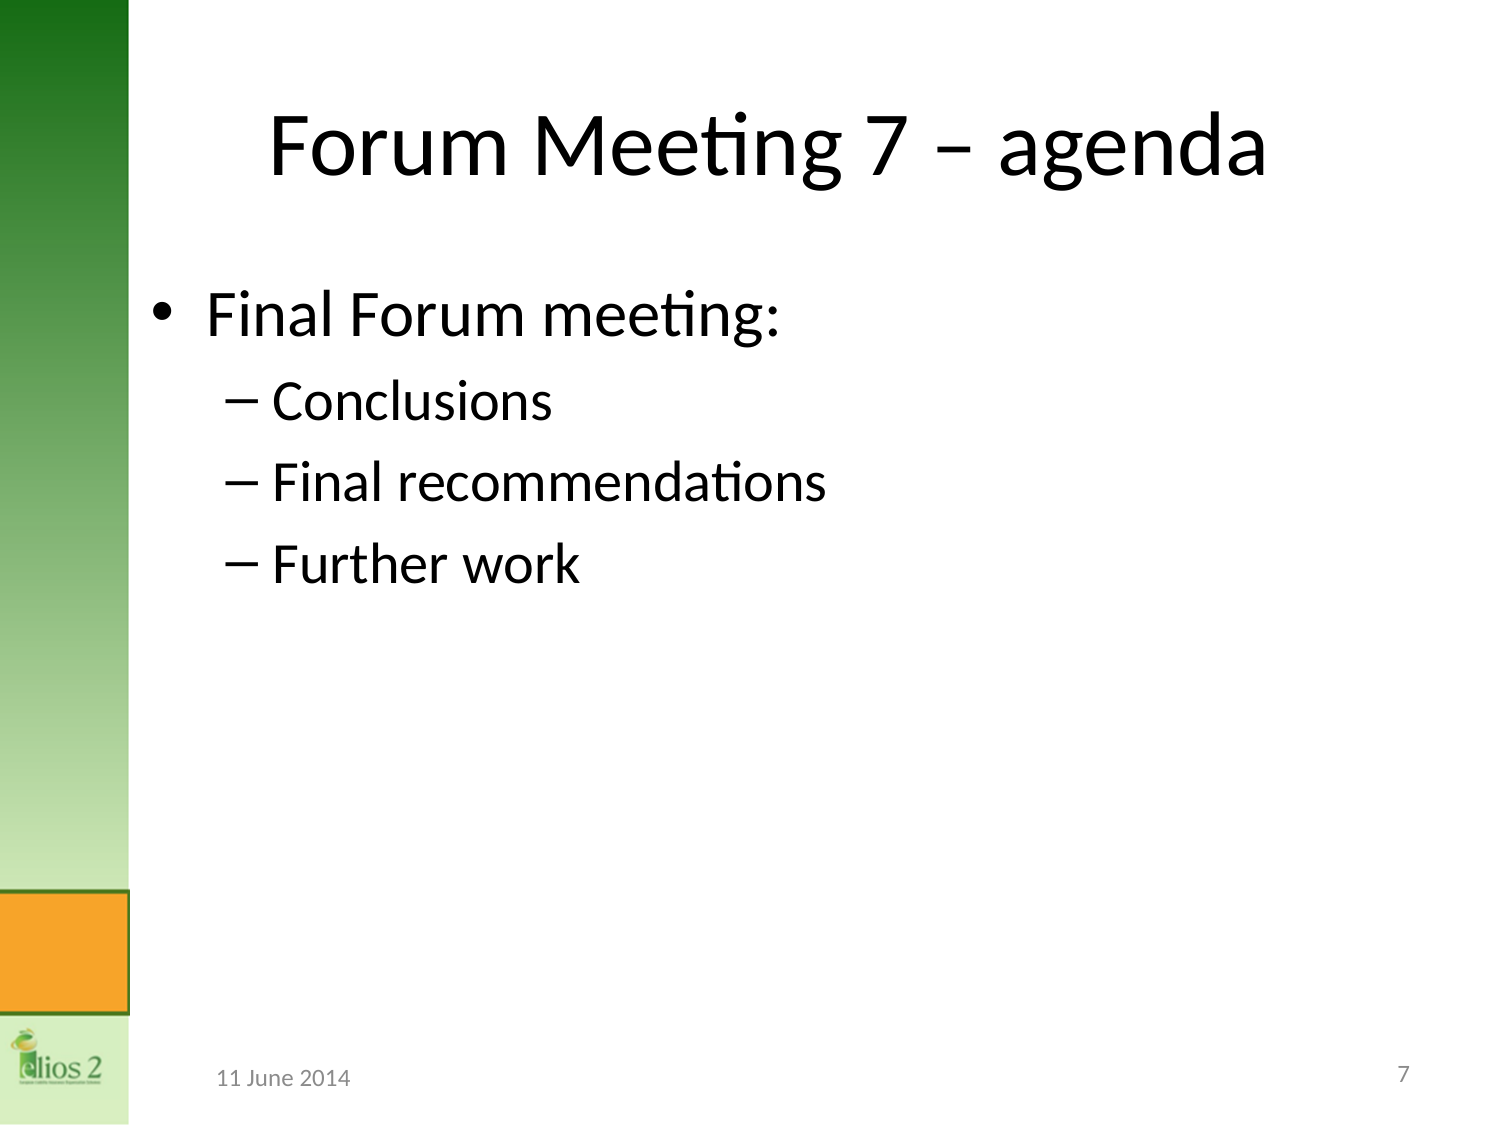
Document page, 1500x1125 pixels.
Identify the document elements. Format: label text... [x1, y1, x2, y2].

title Forum Meeting 7 – agenda [135, 45, 1425, 233]
slide_number 7 [1074, 1042, 1425, 1103]
picture [0, 0, 130, 1125]
list Final Forum meeting: Conclusions Final recommendations Further work [135, 262, 1425, 1005]
footer 11 June 2014 [135, 1046, 431, 1107]
